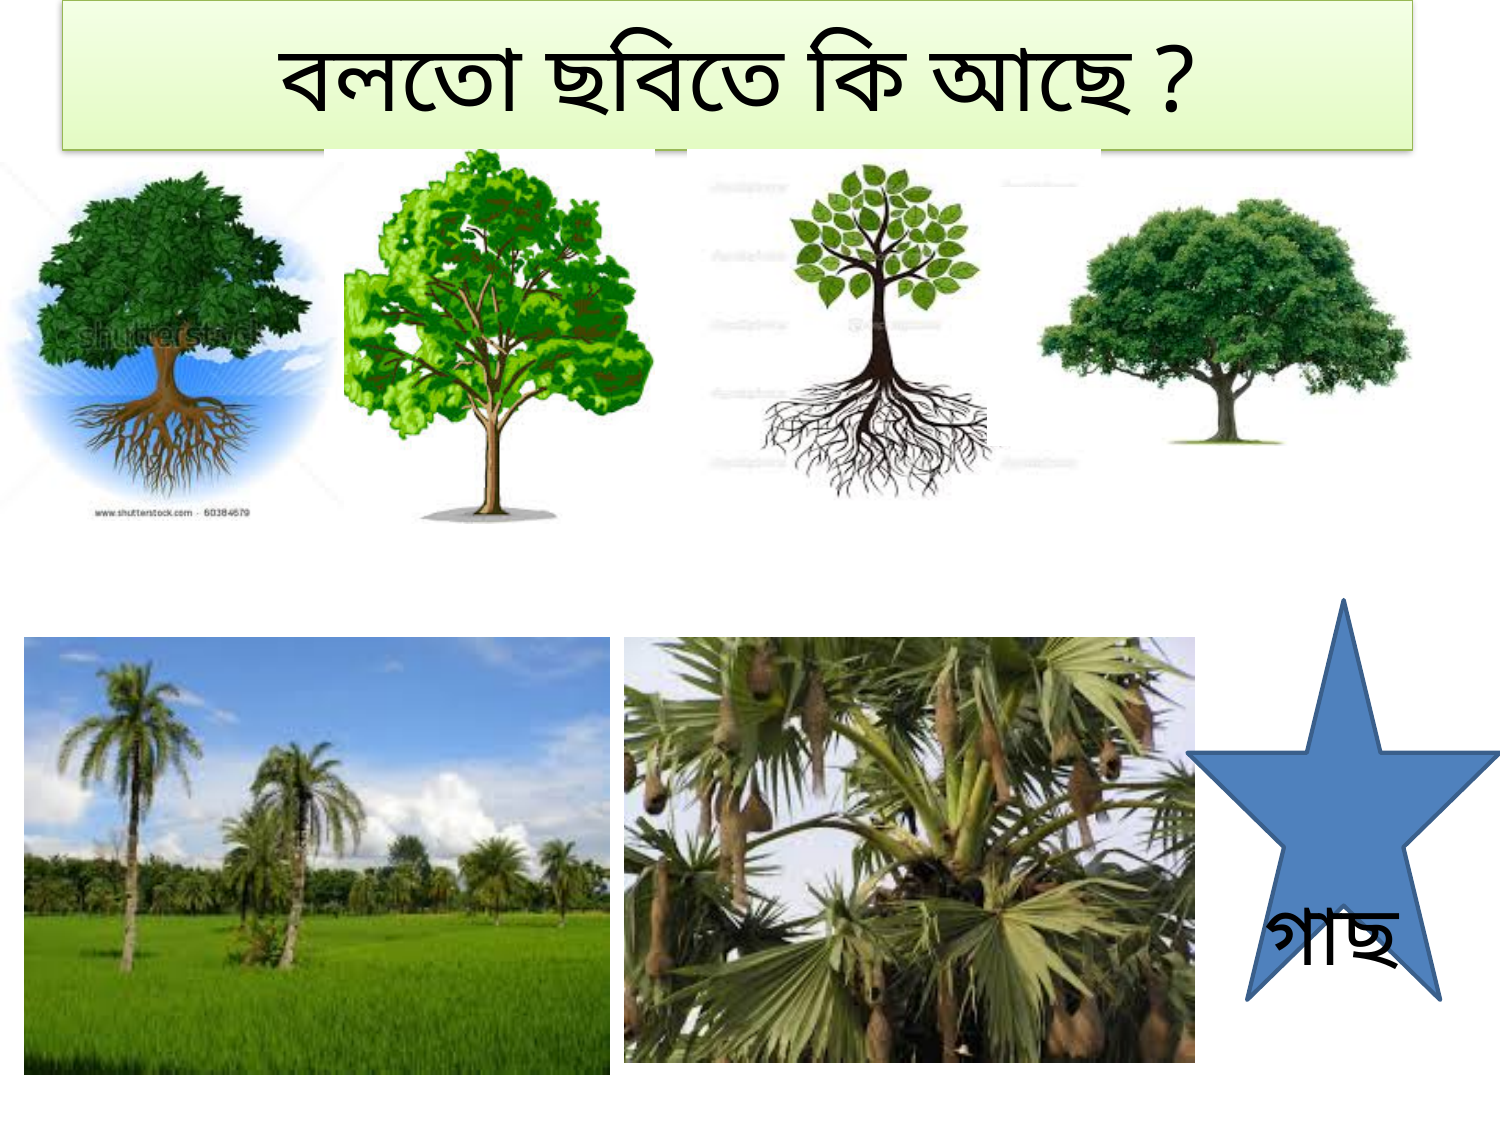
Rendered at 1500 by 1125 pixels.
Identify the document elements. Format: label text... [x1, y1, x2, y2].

picture [0, 162, 344, 521]
text_box [1245, 978, 1261, 1002]
title বলতো ছবিতে কি আছে ? [62, 0, 1413, 151]
text_box [1199, 597, 1500, 829]
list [324, 149, 655, 524]
text_box [1425, 927, 1443, 1002]
text_box গাছ [1250, 774, 1425, 990]
picture [687, 149, 1464, 502]
picture [624, 637, 1195, 1063]
picture [24, 637, 610, 1076]
